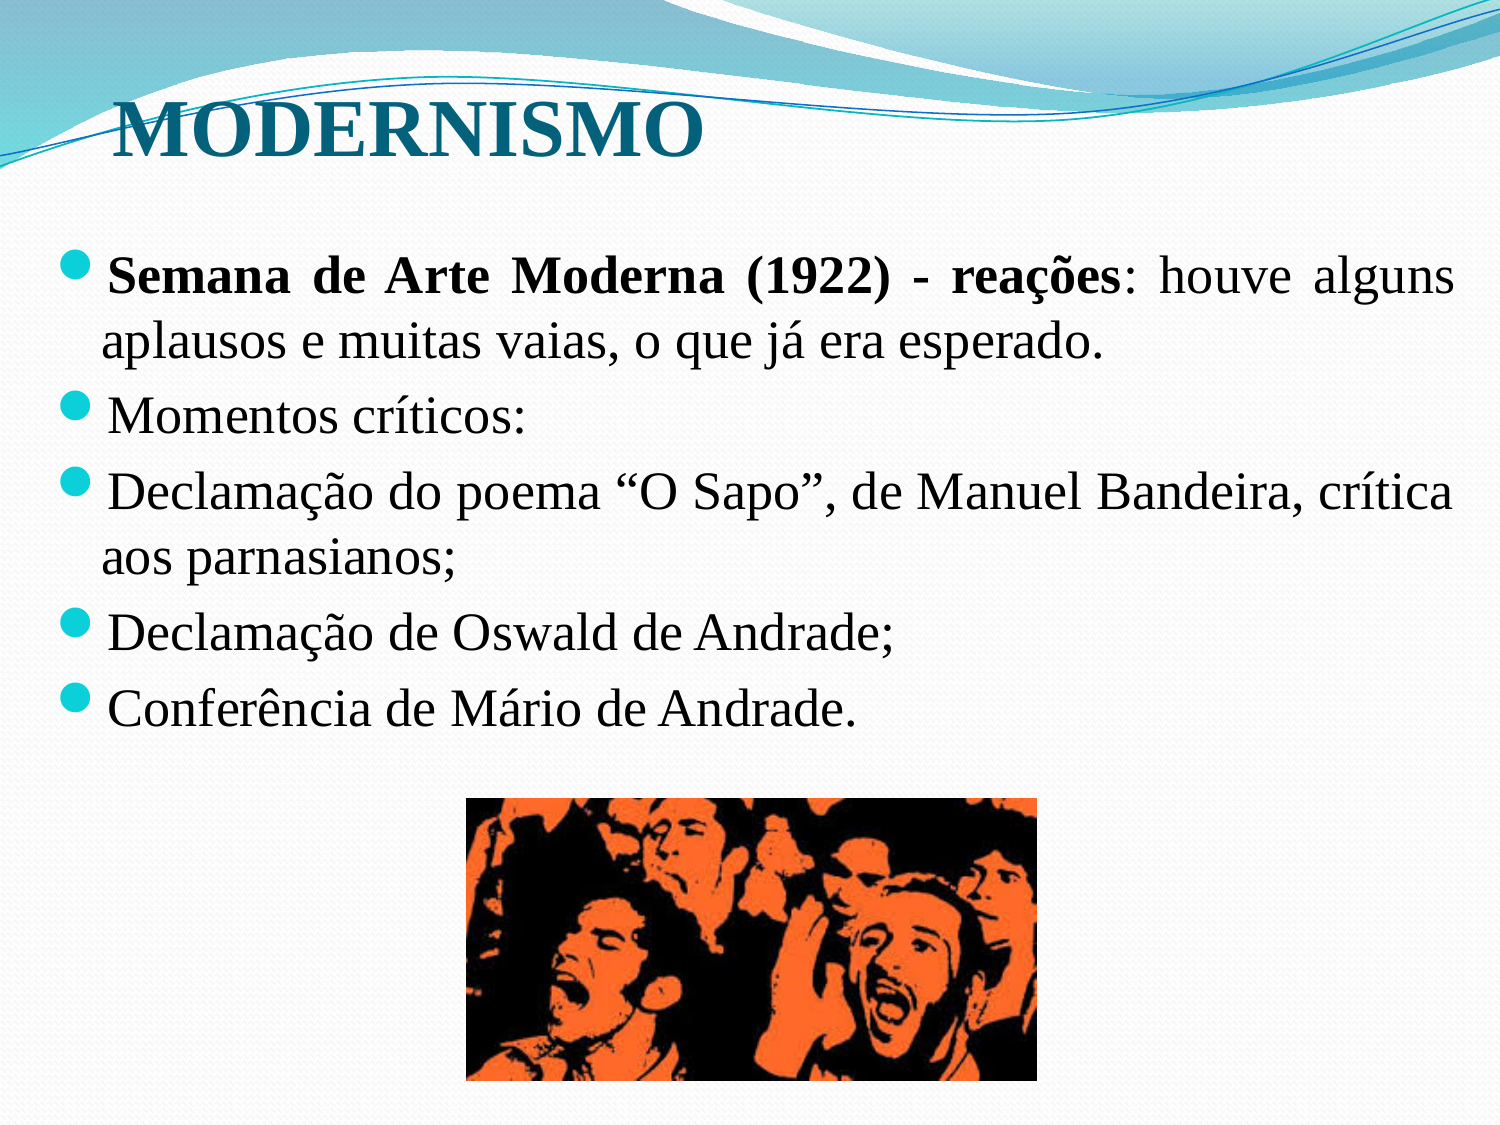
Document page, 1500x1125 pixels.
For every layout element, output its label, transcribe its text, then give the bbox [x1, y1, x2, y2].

title MODERNISMO [112, 66, 1386, 173]
list Semana de Arte Moderna (1922) - reações: houve alguns aplausos e muitas vaias, o que já era esperado. Momentos críticos: Declamação do poema “O Sapo”, de Manuel Bandeira, crítica aos parnasianos; Declamação de Oswald de Andrade; Conferência de Mário de Andrade. [41, 231, 1471, 1083]
picture [466, 798, 1037, 1082]
